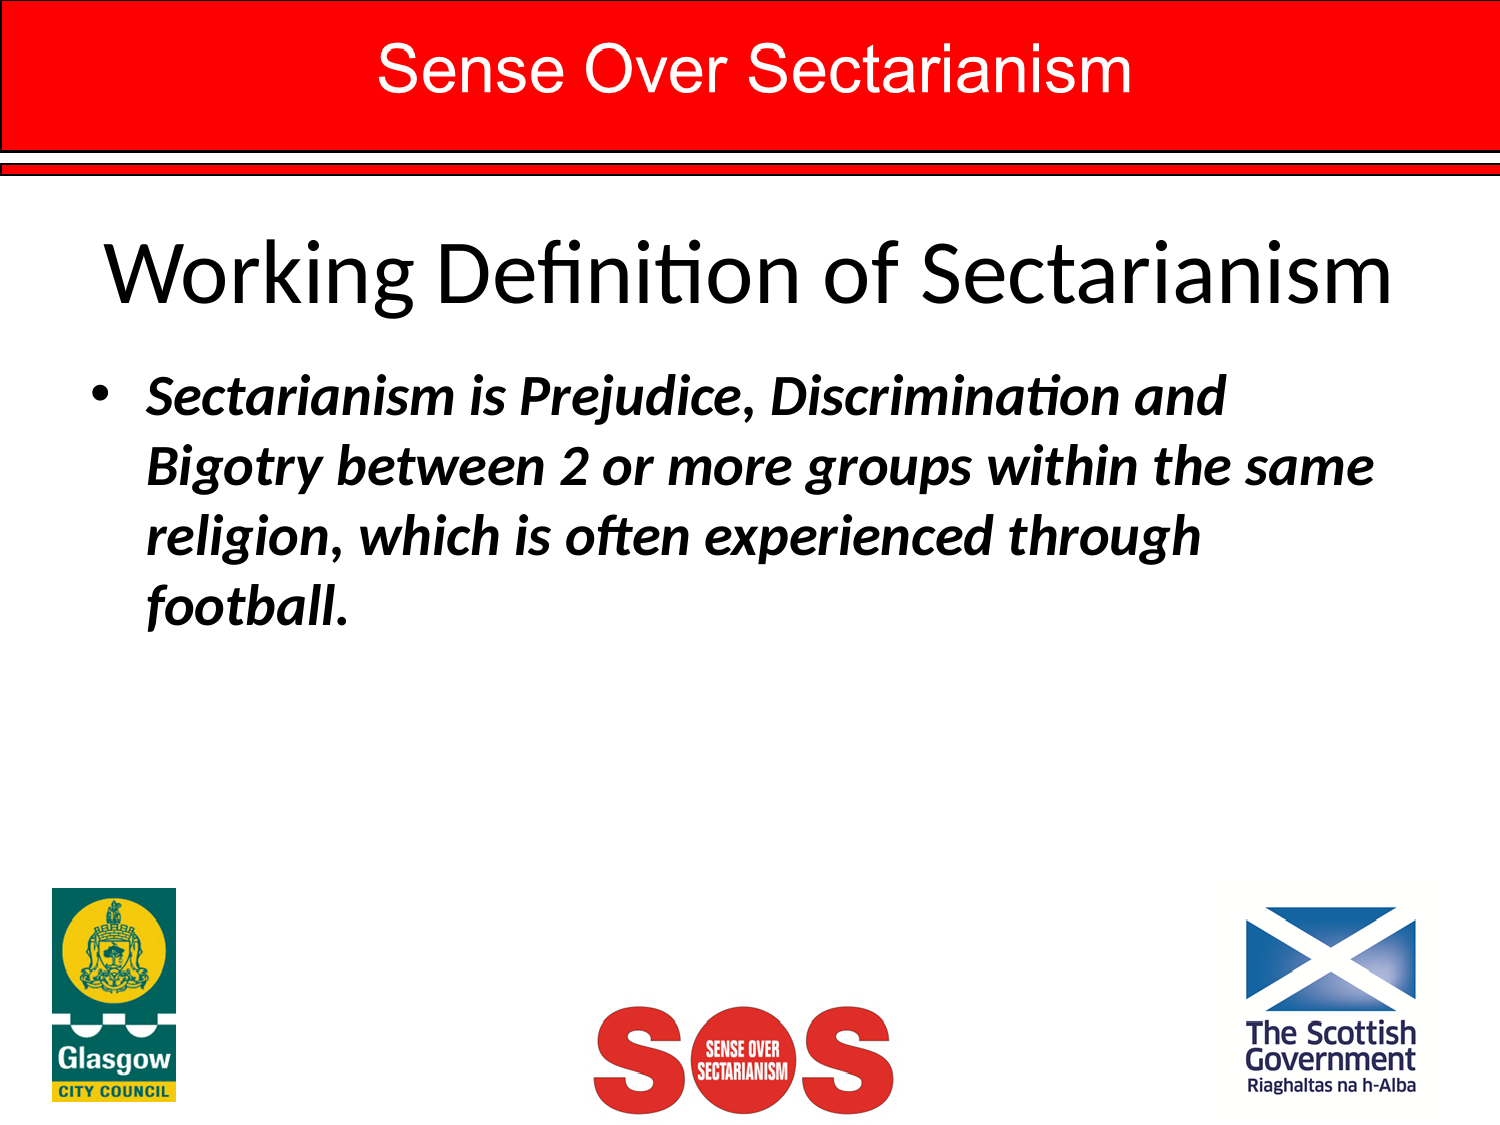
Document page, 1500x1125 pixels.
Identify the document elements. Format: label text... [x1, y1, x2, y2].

list Sectarianism is Prejudice, Discrimination and Bigotry between 2 or more groups within the same religion, which is often experienced through football. [75, 349, 1425, 870]
picture [0, 0, 1500, 1125]
title Working Definition of Sectarianism [75, 184, 1425, 349]
